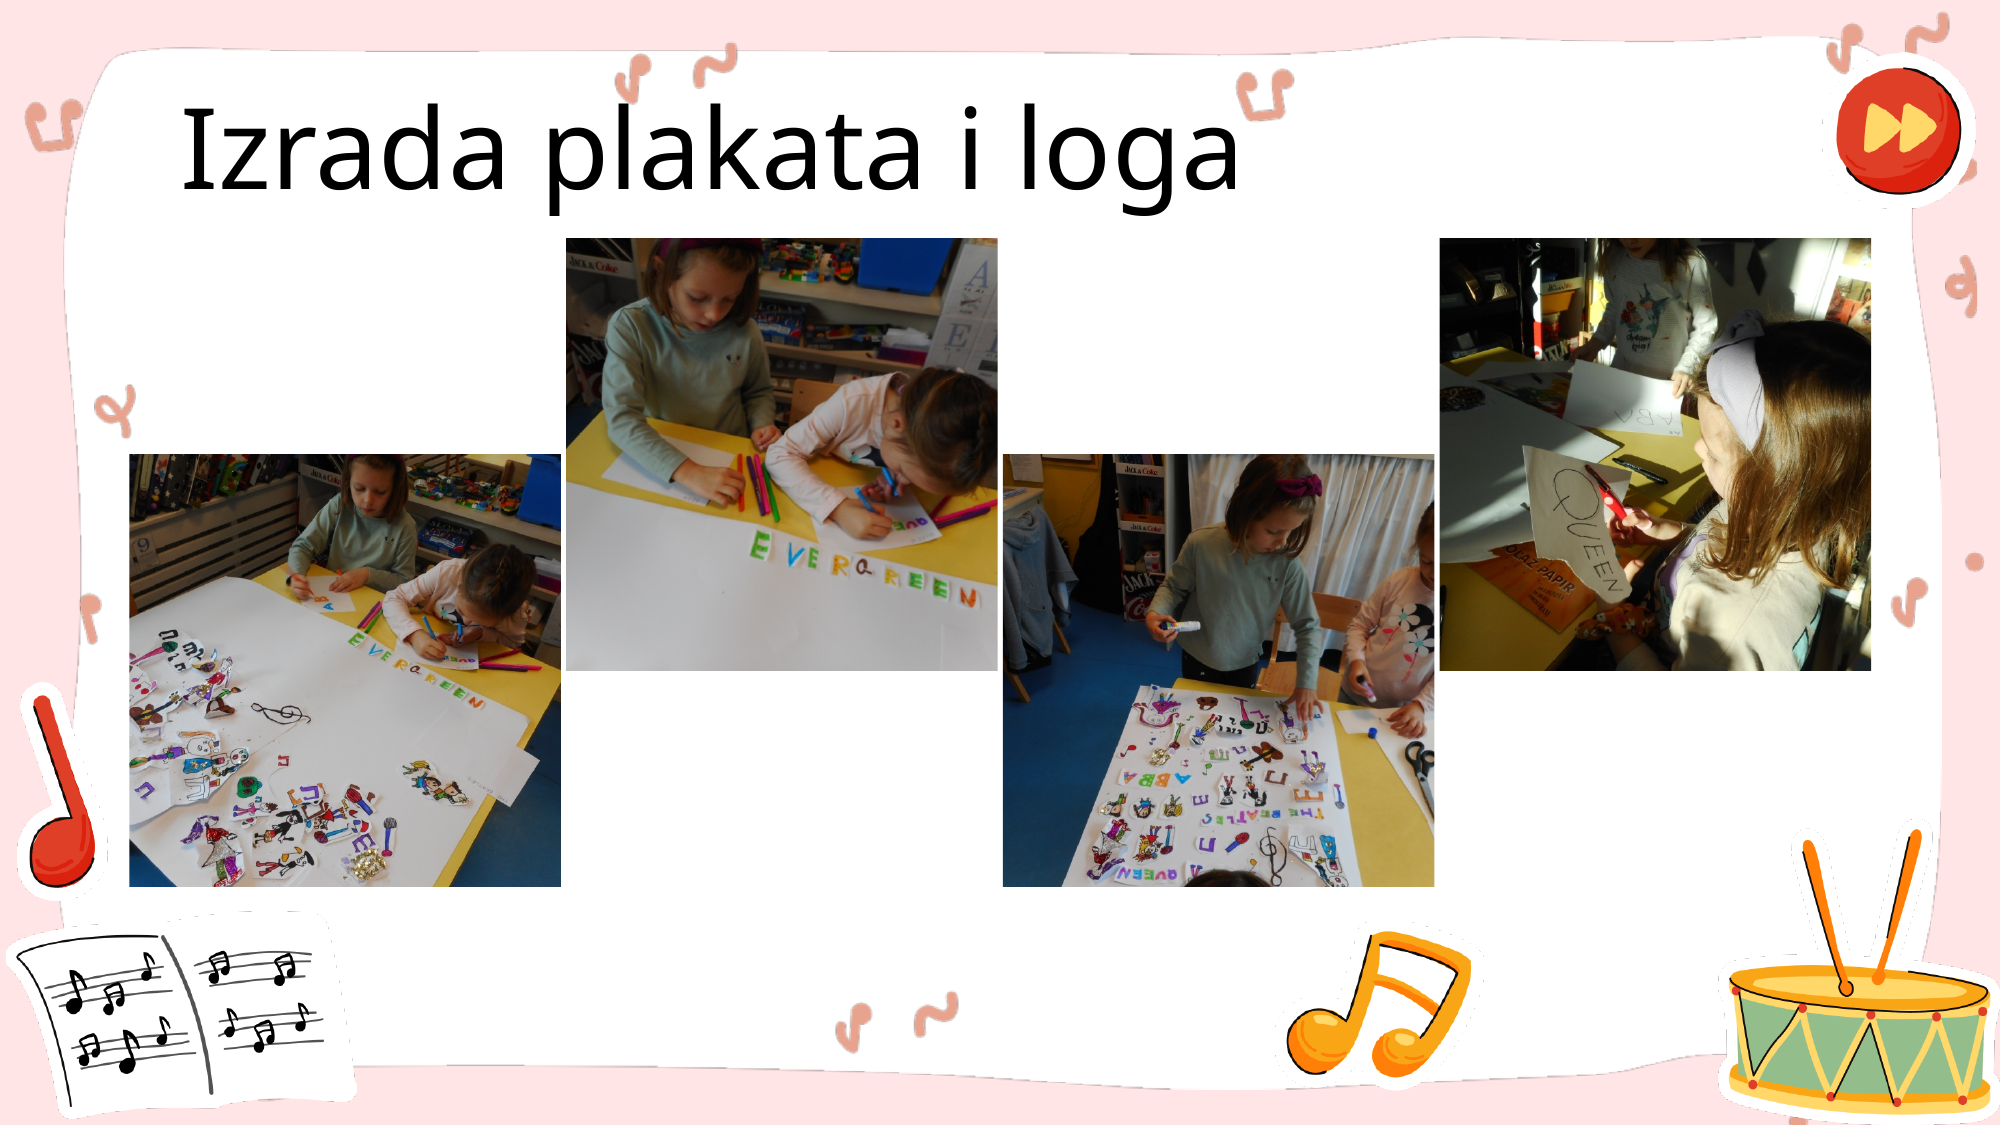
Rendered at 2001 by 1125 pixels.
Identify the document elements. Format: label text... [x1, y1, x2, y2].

text_box Izrada plakata i loga [165, 69, 1306, 220]
picture [0, 0, 2001, 1125]
